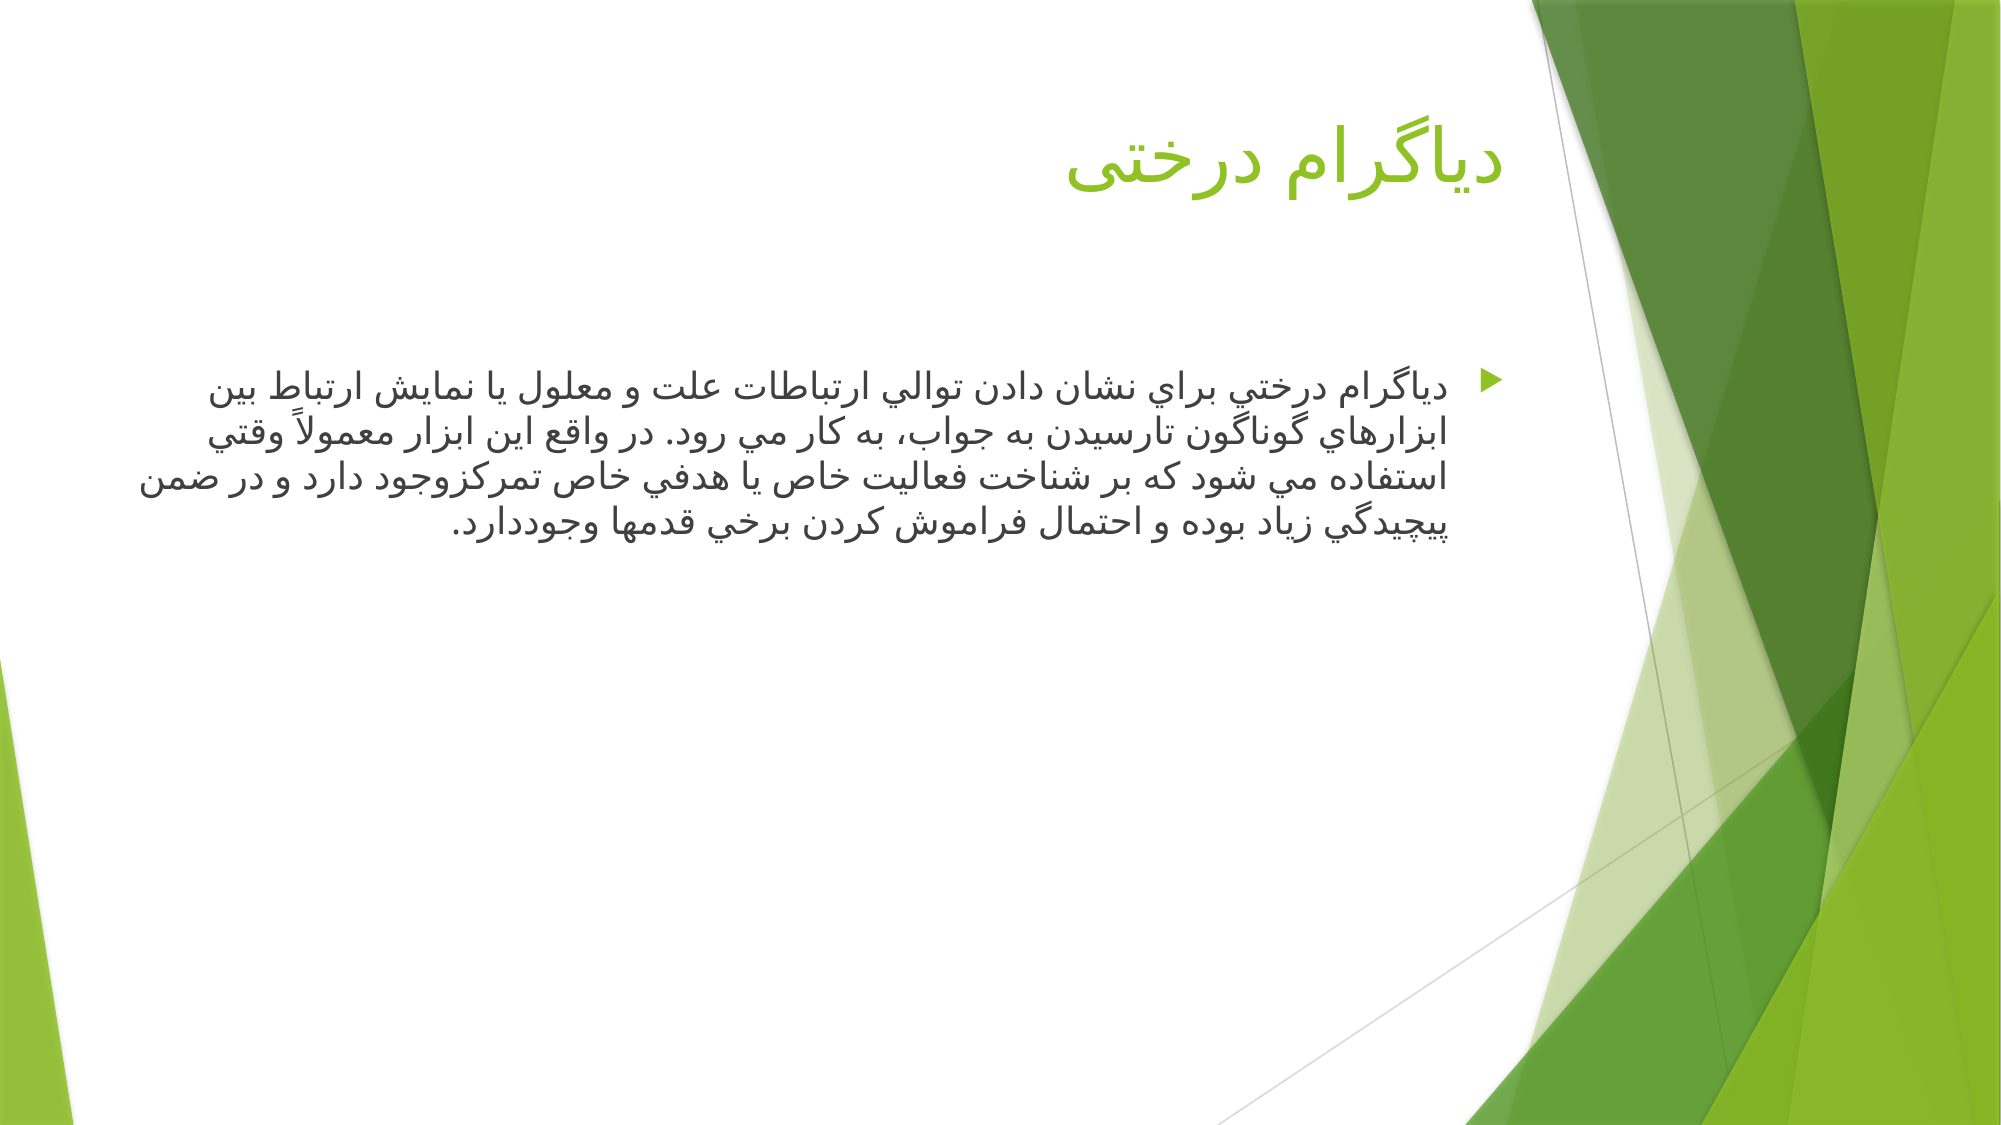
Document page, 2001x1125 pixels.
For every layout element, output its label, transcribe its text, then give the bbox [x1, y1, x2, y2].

title دیاگرام درختی [111, 99, 1522, 317]
list دياگرام درختي براي نشان دادن توالي ارتباطات علت و معلول يا نمايش ارتباط بين ابزارهاي گوناگون تارسيدن به جواب، به كار مي رود. در واقع اين ابزار معمولاً وقتي استفاده مي شود كه بر شناخت فعاليت خاص يا هدفي خاص تمركزوجود دارد و در ضمن پيچيدگي زياد بوده و احتمال فراموش كردن برخي قدمها وجوددارد. [111, 354, 1522, 992]
